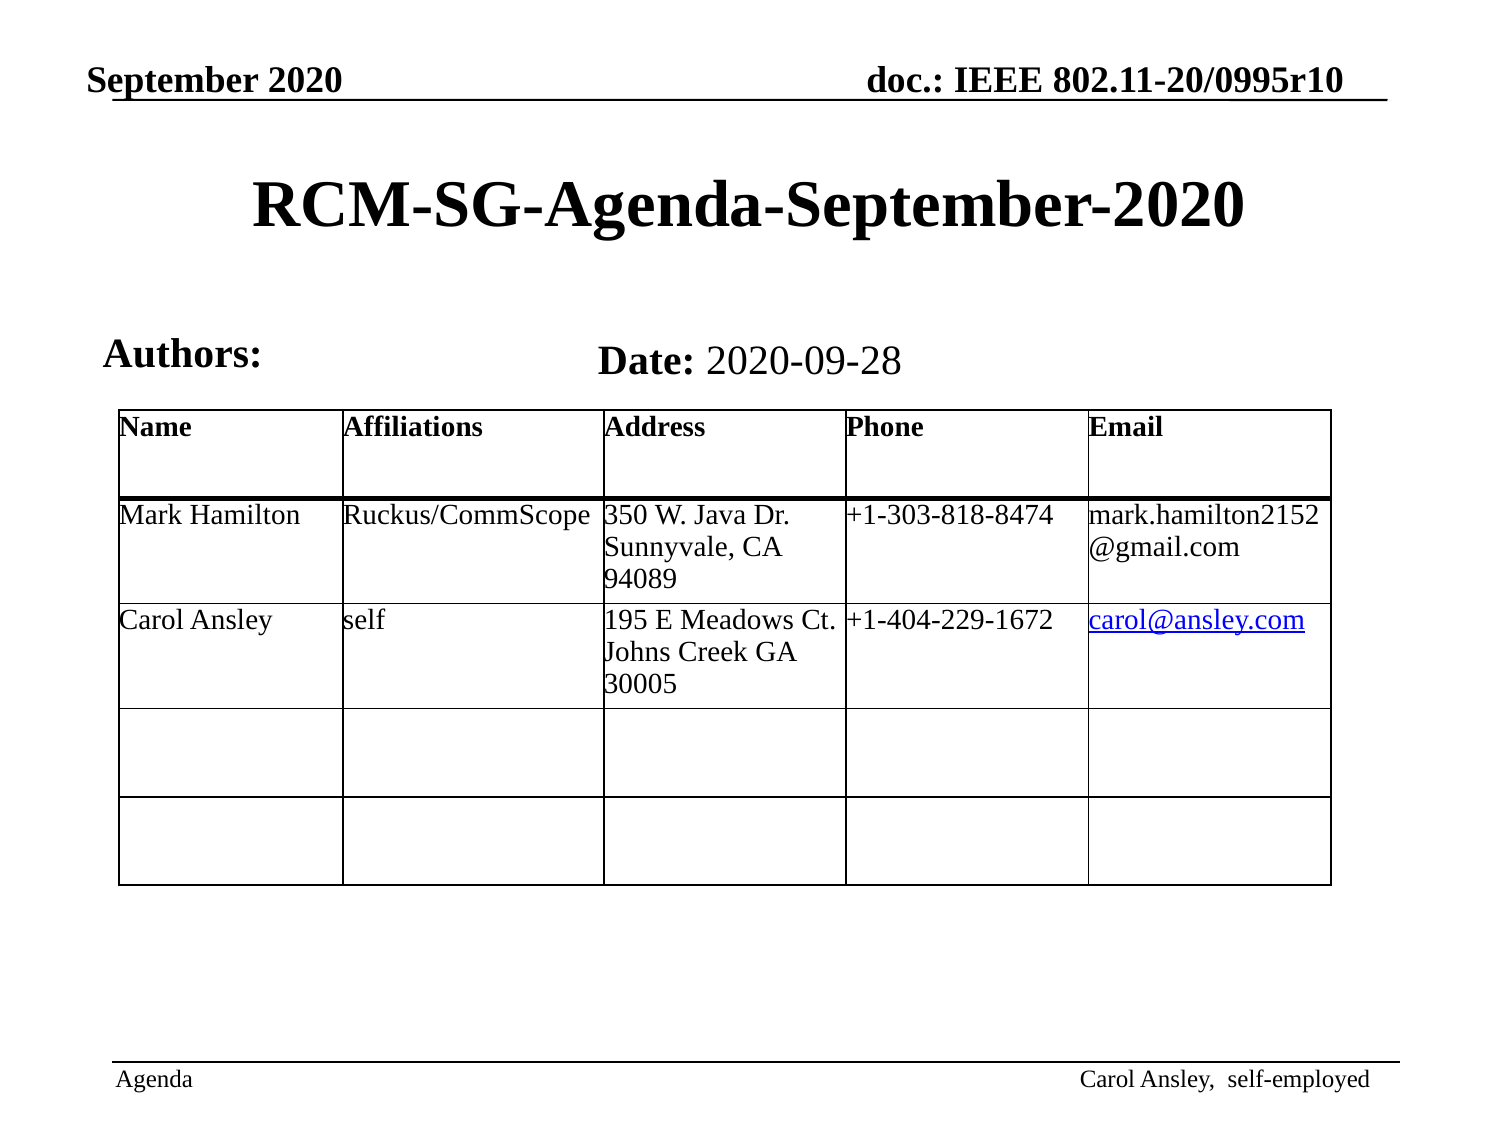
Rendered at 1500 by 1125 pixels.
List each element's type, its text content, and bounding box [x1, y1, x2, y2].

table_header Email [1089, 411, 1330, 496]
table_cell [120, 709, 342, 796]
table_cell Carol Ansley [120, 604, 342, 708]
text_box Authors: [95, 318, 318, 384]
table_cell +1-404-229-1672 [847, 604, 1088, 708]
table_cell mark.hamilton2152@gmail.com [1089, 501, 1330, 603]
table_cell 350 W. Java Dr. Sunnyvale, CA 94089 [605, 501, 845, 603]
table_cell +1-303-818-8474 [847, 501, 1088, 603]
table_cell [120, 798, 342, 884]
table_header Phone [847, 411, 1088, 496]
text_box Date: 2020-09-28 [112, 324, 1388, 391]
table_header Affiliations [344, 411, 603, 496]
table_cell [1089, 798, 1330, 884]
text_box RCM-SG-Agenda-September-2020 [112, 152, 1388, 248]
table_cell [344, 709, 603, 796]
table_cell [1089, 709, 1330, 796]
table_cell [605, 709, 845, 796]
table_cell carol@ansley.com [1089, 604, 1330, 708]
table_cell [847, 798, 1088, 884]
table_header Name [120, 411, 342, 496]
table_cell [847, 709, 1088, 796]
table_cell Ruckus/CommScope [344, 501, 603, 603]
table_cell [605, 798, 845, 884]
table_header Address [605, 411, 845, 496]
table_cell self [344, 604, 603, 708]
table_cell Mark Hamilton [120, 501, 342, 603]
table_cell 195 E Meadows Ct. Johns Creek GA 30005 [605, 604, 845, 708]
table_cell [344, 798, 603, 884]
